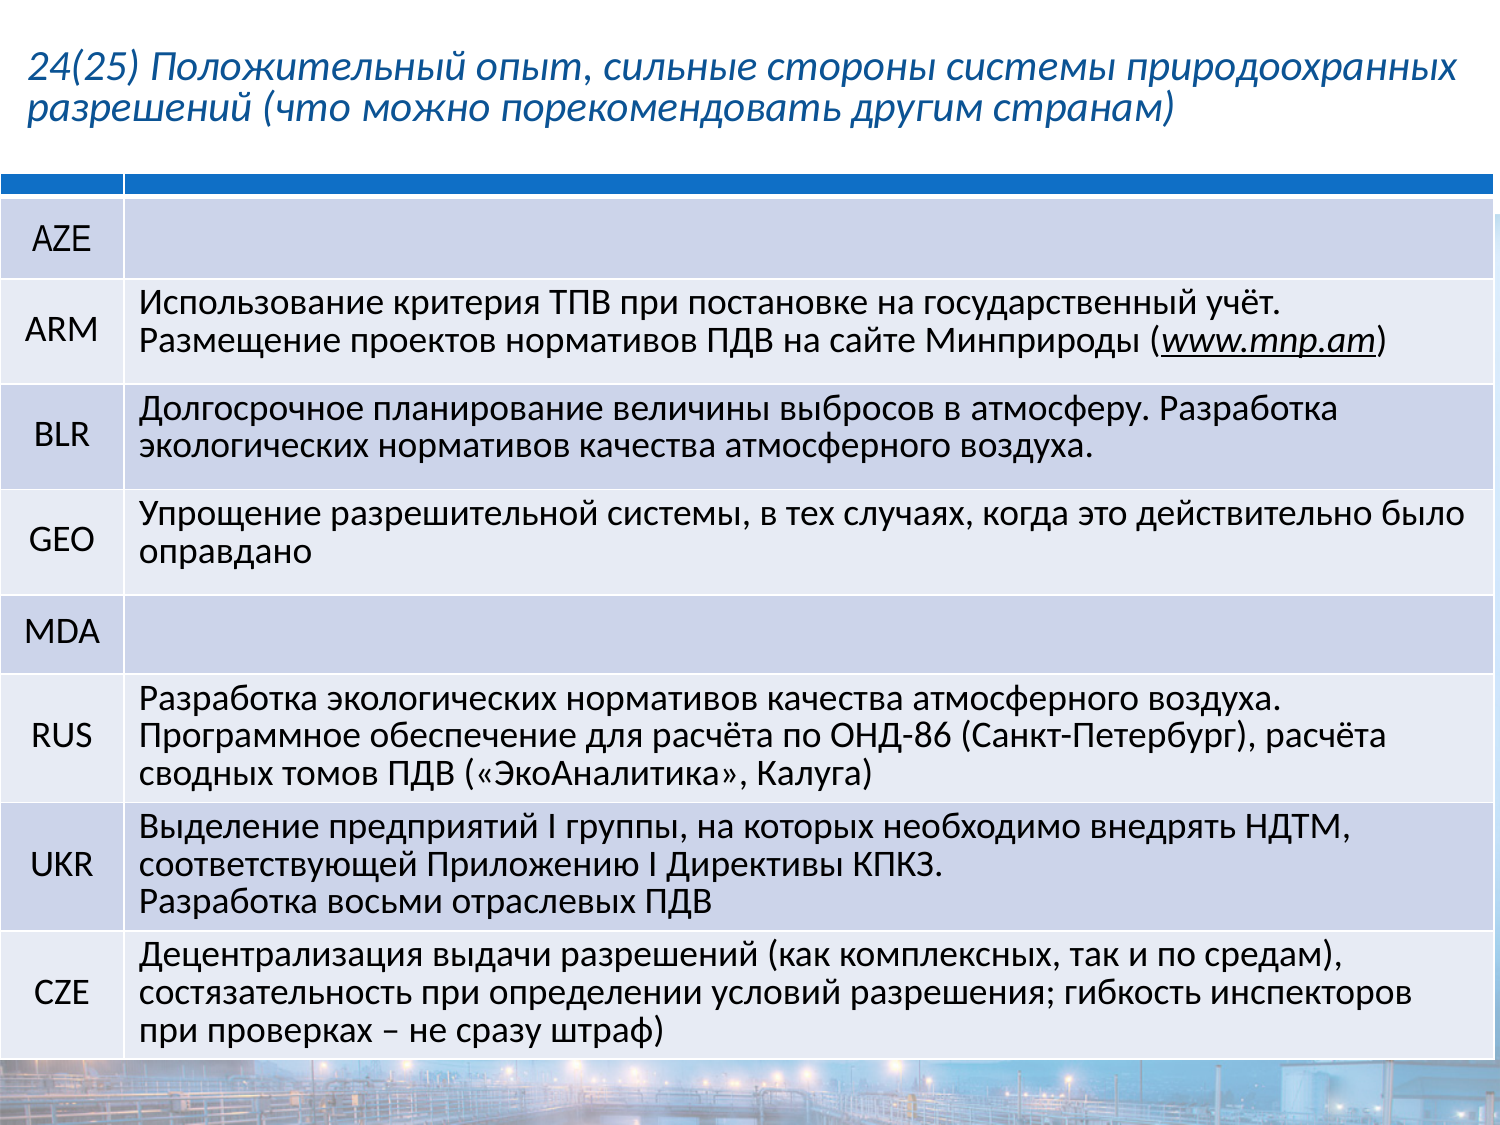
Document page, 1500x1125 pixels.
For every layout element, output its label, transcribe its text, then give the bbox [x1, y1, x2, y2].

table_cell [125, 596, 1493, 673]
table_cell Упрощение разрешительной системы, в тех случаях, когда это действительно было оправдано [125, 490, 1493, 594]
picture [0, 215, 1500, 1125]
table_cell [125, 199, 1493, 278]
table_cell UKR [1, 803, 123, 930]
table_cell Использование критерия ТПВ при постановке на государственный учёт. Размещение проектов нормативов ПДВ на сайте Минприроды (www.mnp.am) [125, 280, 1493, 383]
table_cell GEO [1, 490, 123, 594]
table_cell Разработка экологических нормативов качества атмосферного воздуха. Программное обеспечение для расчёта по ОНД-86 (Санкт-Петербург), расчёта сводных томов ПДВ («ЭкоАналитика», Калуга) [125, 675, 1493, 802]
table_cell CZE [1, 932, 123, 1058]
title 24(25) Положительный опыт, сильные стороны системы природоохранных разрешений (что можно порекомендовать другим странам) [11, 19, 1495, 159]
table_cell ARM [1, 280, 123, 383]
table_header [1, 174, 123, 194]
table_cell BLR [1, 385, 123, 489]
table_cell AZE [1, 199, 123, 278]
table_cell Выделение предприятий І группы, на которых необходимо внедрять НДТМ, соответствующей Приложению I Директивы КПКЗ. Разработка восьми отраслевых ПДВ [125, 803, 1493, 930]
table_cell Децентрализация выдачи разрешений (как комплексных, так и по средам), состязательность при определении условий разрешения; гибкость инспекторов при проверках – не сразу штраф) [125, 932, 1493, 1058]
table_header [125, 174, 1493, 194]
table_cell Долгосрочное планирование величины выбросов в атмосферу. Разработка экологических нормативов качества атмосферного воздуха. [125, 385, 1493, 489]
table_cell MDA [1, 596, 123, 673]
table_cell RUS [1, 675, 123, 802]
